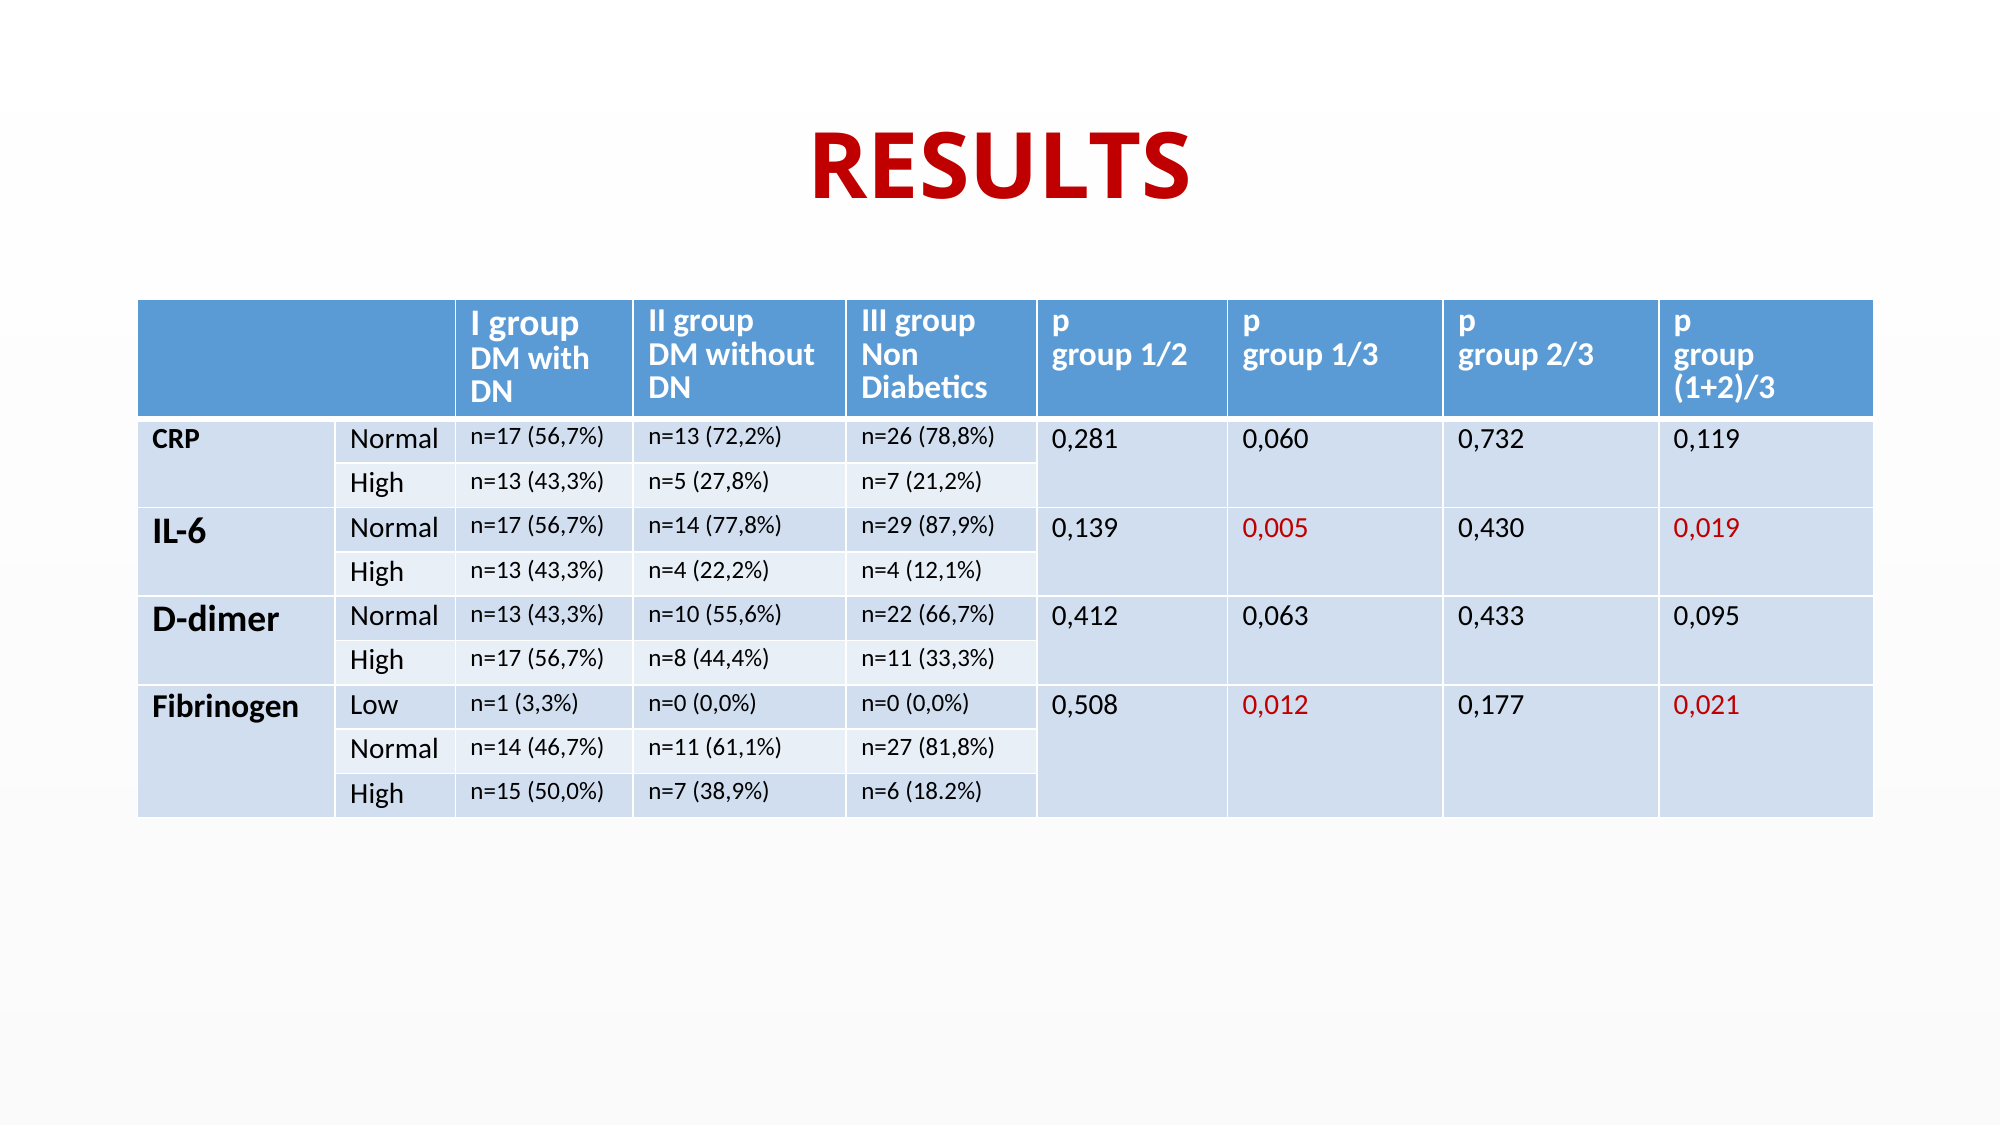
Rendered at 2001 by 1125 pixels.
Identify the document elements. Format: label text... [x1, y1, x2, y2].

table_header III group Non Diabetics [847, 300, 1036, 416]
table_header p group (1+2)/3 [1660, 300, 1873, 416]
table_header p group 2/3 [1444, 300, 1658, 416]
table_cell 0,005 [1228, 508, 1442, 595]
table_cell n=4 (12,1%) [847, 553, 1036, 595]
table_cell High [336, 641, 455, 684]
table_cell n=13 (72,2%) [634, 422, 845, 462]
table_cell 0,508 [1038, 686, 1227, 817]
table_cell Low [336, 686, 455, 728]
table_cell CRP [138, 422, 334, 507]
title RESULTS [137, 59, 1863, 278]
table_cell n=6 (18.2%) [847, 774, 1036, 817]
table_cell n=0 (0,0%) [847, 686, 1036, 728]
table_cell n=0 (0,0%) [634, 686, 845, 728]
table_cell n=8 (44,4%) [634, 641, 845, 684]
table_cell High [336, 553, 455, 595]
table_cell n=7 (21,2%) [847, 464, 1036, 507]
table_cell 0,433 [1444, 597, 1658, 684]
table_cell 0,063 [1228, 597, 1442, 684]
table_cell 0,412 [1038, 597, 1227, 684]
table_cell Normal [336, 597, 455, 640]
table_cell High [336, 464, 455, 507]
table_header p group 1/3 [1228, 300, 1442, 416]
table_cell n=22 (66,7%) [847, 597, 1036, 640]
table_cell Normal [336, 730, 455, 773]
table_cell n=17 (56,7%) [456, 422, 632, 462]
table_cell n=13 (43,3%) [456, 597, 632, 640]
table_cell 0,177 [1444, 686, 1658, 817]
table_cell n=29 (87,9%) [847, 508, 1036, 551]
table_cell n=17 (56,7%) [456, 508, 632, 551]
table_cell n=14 (46,7%) [456, 730, 632, 773]
table_cell n=11 (61,1%) [634, 730, 845, 773]
table_header p group 1/2 [1038, 300, 1227, 416]
table_cell n=7 (38,9%) [634, 774, 845, 817]
table_cell 0,060 [1228, 422, 1442, 507]
table_header [138, 300, 455, 416]
table_header I group DM with DN [456, 300, 632, 416]
table_cell n=1 (3,3%) [456, 686, 632, 728]
table_cell Fibrinogen [138, 686, 334, 817]
table_cell n=14 (77,8%) [634, 508, 845, 551]
table_cell n=13 (43,3%) [456, 464, 632, 507]
table_cell 0,119 [1660, 422, 1873, 507]
table_cell 0,019 [1660, 508, 1873, 595]
table_cell Normal [336, 508, 455, 551]
table_cell High [336, 774, 455, 817]
table_cell 0,430 [1444, 508, 1658, 595]
table_cell 0,139 [1038, 508, 1227, 595]
table_cell n=13 (43,3%) [456, 553, 632, 595]
table_cell 0,021 [1660, 686, 1873, 817]
table_cell n=5 (27,8%) [634, 464, 845, 507]
table_cell n=27 (81,8%) [847, 730, 1036, 773]
table_cell 0,732 [1444, 422, 1658, 507]
table_cell n=4 (22,2%) [634, 553, 845, 595]
table_cell n=10 (55,6%) [634, 597, 845, 640]
table_cell 0,095 [1660, 597, 1873, 684]
table_cell n=17 (56,7%) [456, 641, 632, 684]
table_cell n=11 (33,3%) [847, 641, 1036, 684]
table_cell 0,012 [1228, 686, 1442, 817]
table_cell D-dimer [138, 597, 334, 684]
table_cell Normal [336, 422, 455, 462]
table_cell 0,281 [1038, 422, 1227, 507]
table_cell IL-6 [138, 508, 334, 595]
table_cell n=15 (50,0%) [456, 774, 632, 817]
table_cell n=26 (78,8%) [847, 422, 1036, 462]
table_header II group DM without DN [634, 300, 845, 416]
